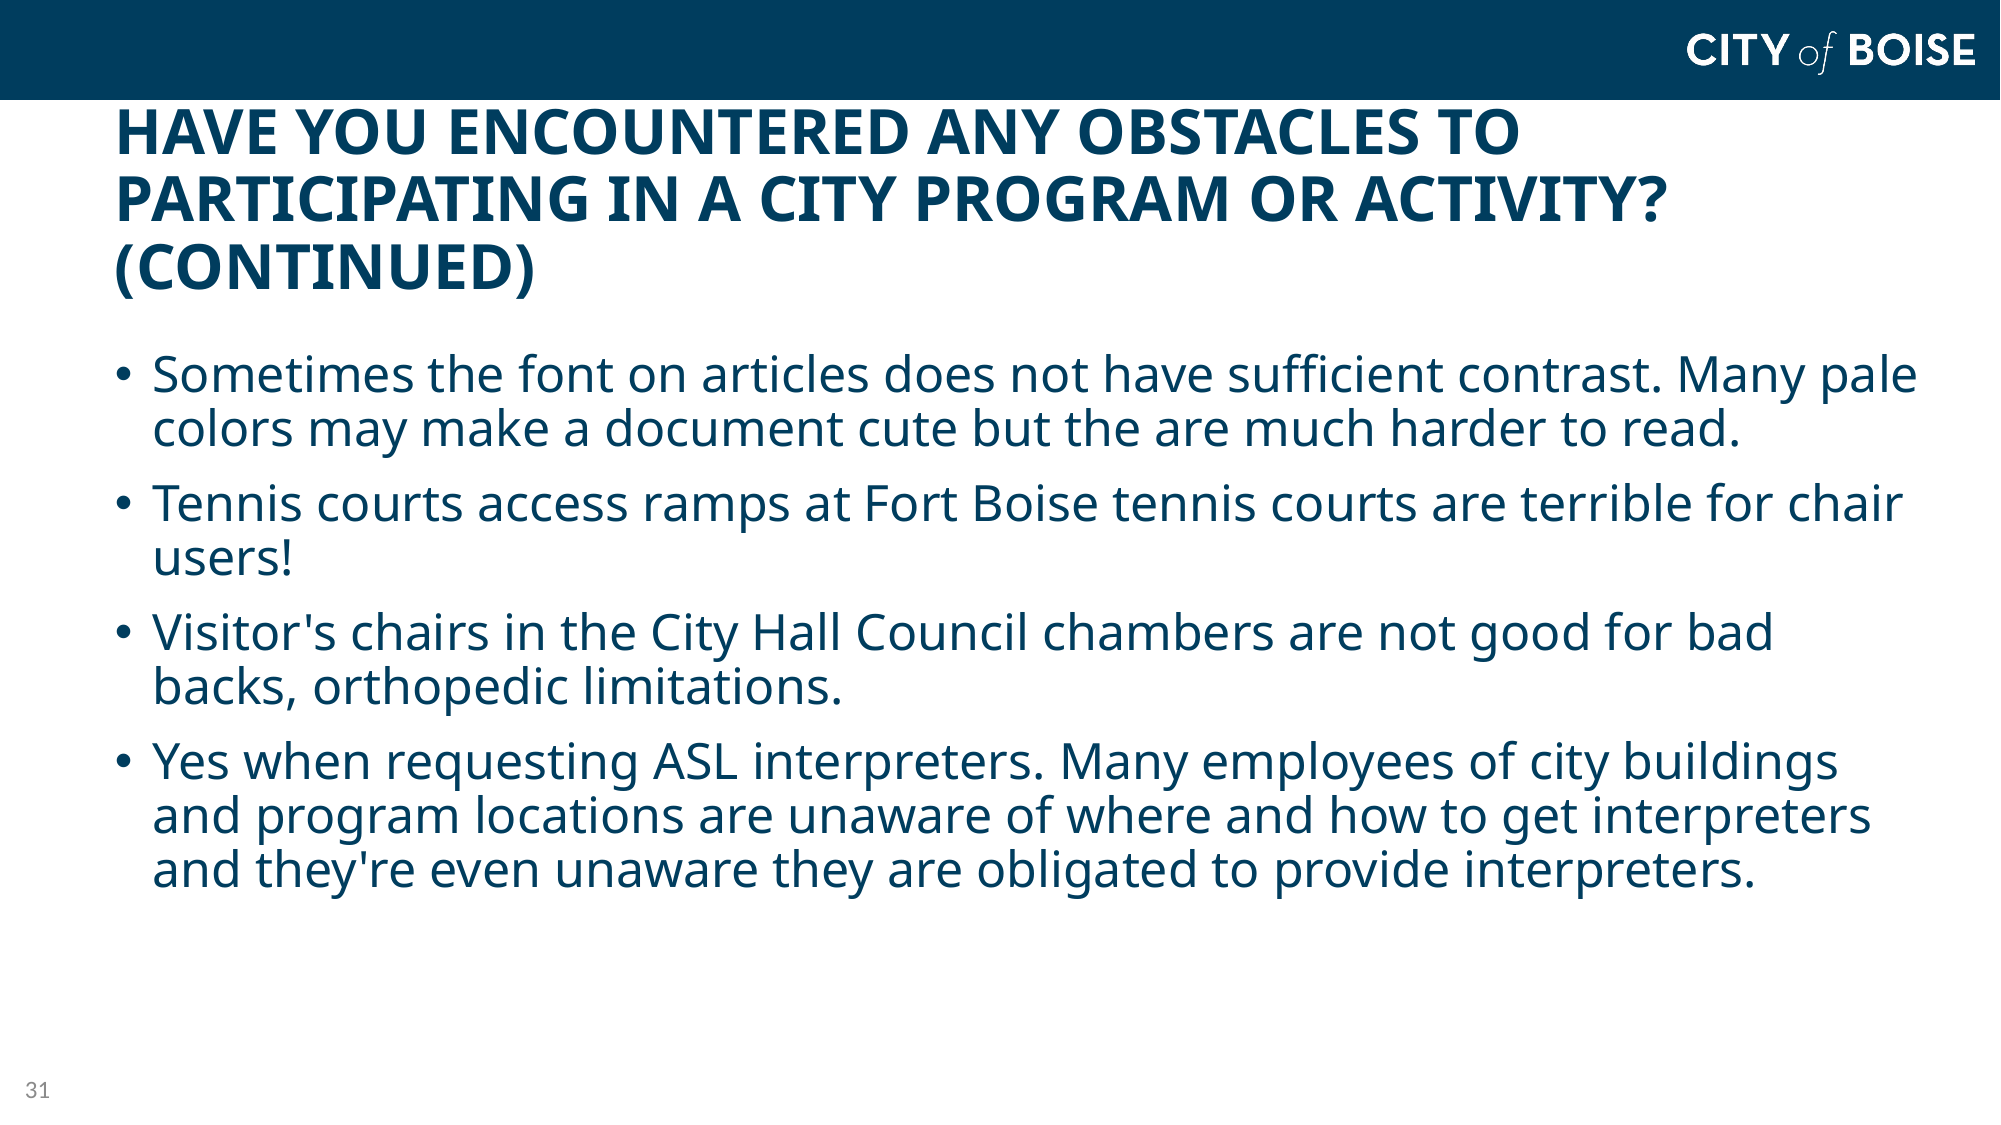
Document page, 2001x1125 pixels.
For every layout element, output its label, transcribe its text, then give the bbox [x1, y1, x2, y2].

picture [1687, 31, 1975, 75]
title Have you encountered any obstacles to participating in a city program or activity? (continued) [99, 112, 2000, 291]
slide_number 31 [9, 1052, 75, 1125]
list Sometimes the font on articles does not have sufficient contrast. Many pale colors may make a document cute but the are much harder to read. Tennis courts access ramps at Fort Boise tennis courts are terrible for chair users! Visitor's chairs in the City Hall Council chambers are not good for bad backs, orthopedic limitations. Yes when requesting ASL interpreters. Many employees of city buildings and program locations are unaware of where and how to get interpreters and they're even unaware they are obligated to provide interpreters. [99, 342, 1950, 1083]
